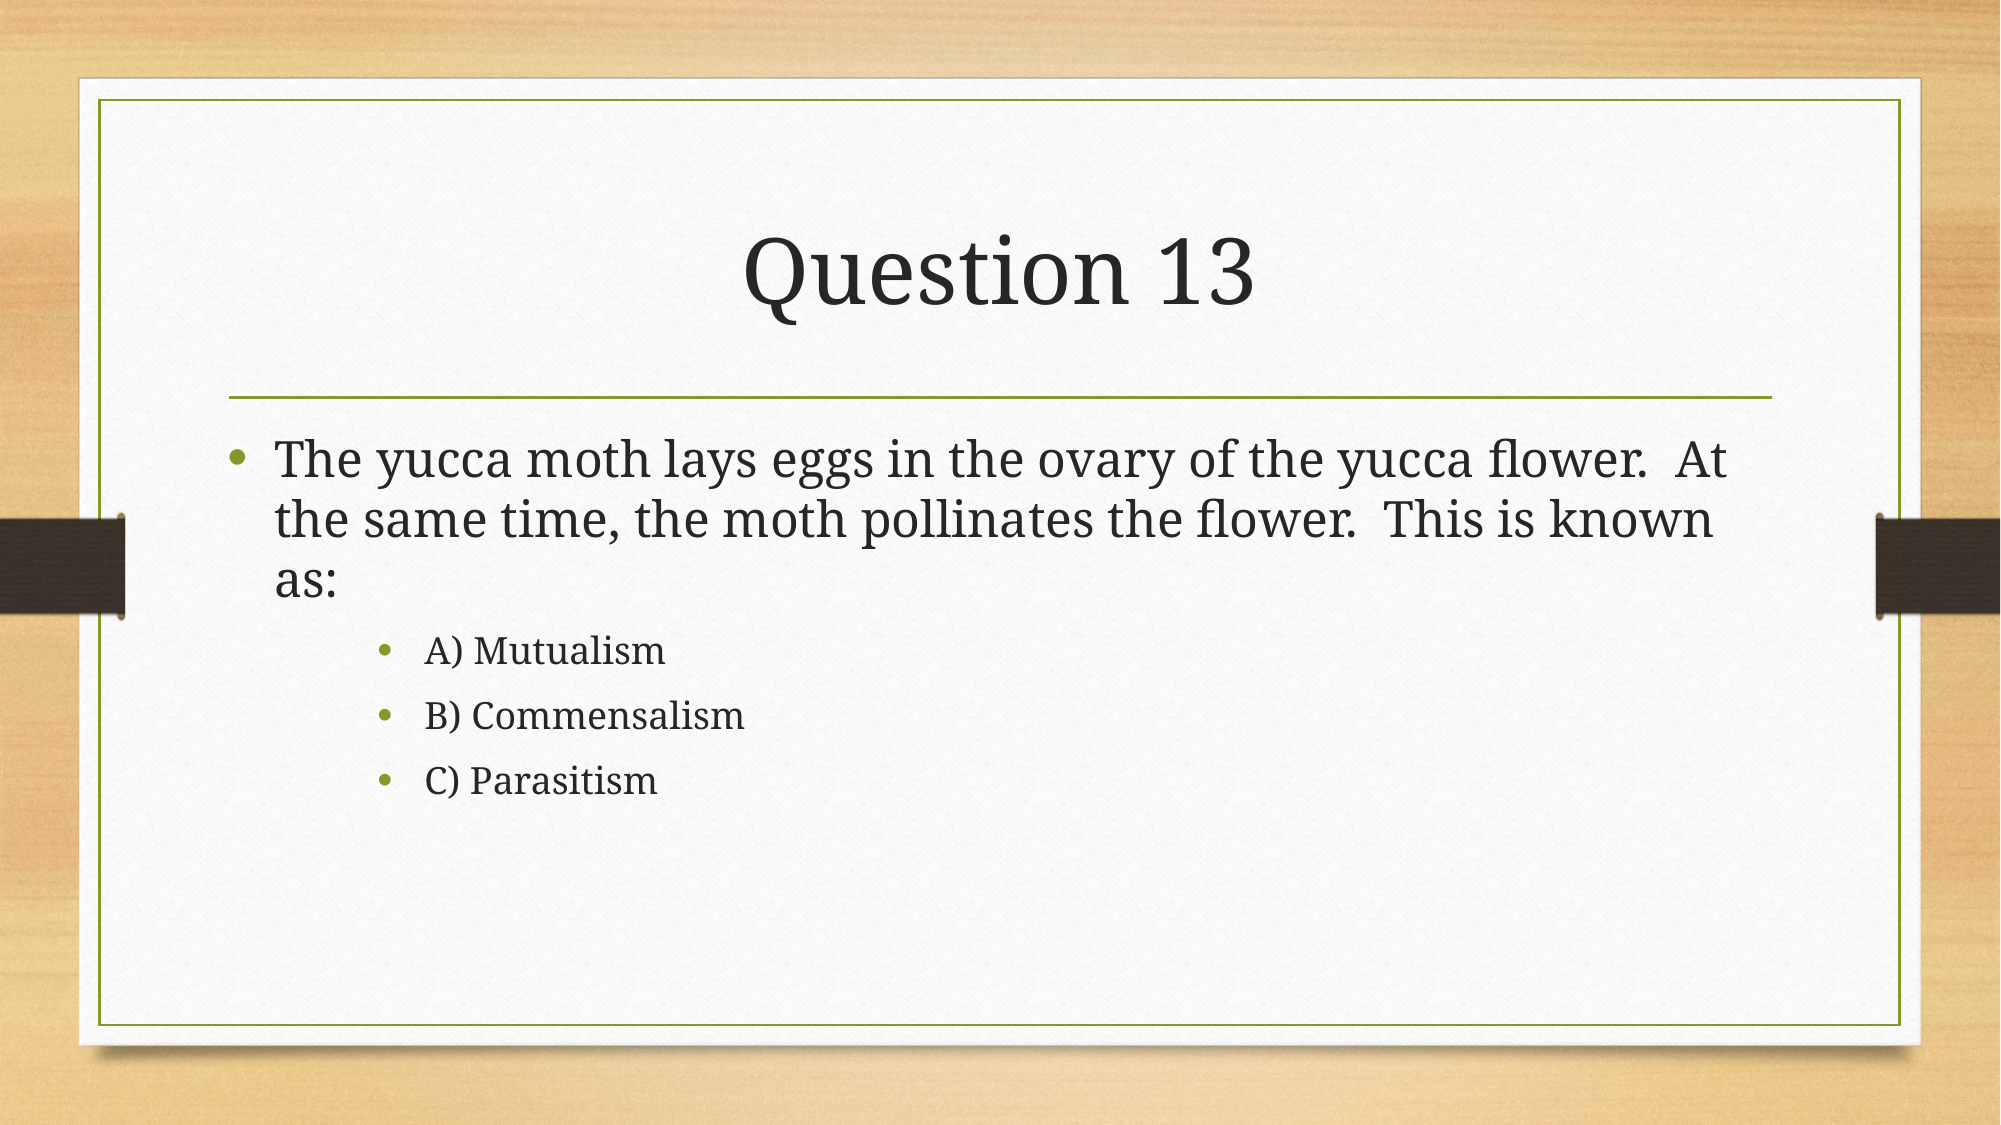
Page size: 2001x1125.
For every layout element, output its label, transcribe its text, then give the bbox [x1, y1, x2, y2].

title Question 13 [212, 161, 1788, 375]
list The yucca moth lays eggs in the ovary of the yucca flower. At the same time, the moth pollinates the flower. This is known as: A) Mutualism B) Commensalism C) Parasitism [212, 419, 1788, 964]
picture [0, 0, 2001, 1125]
